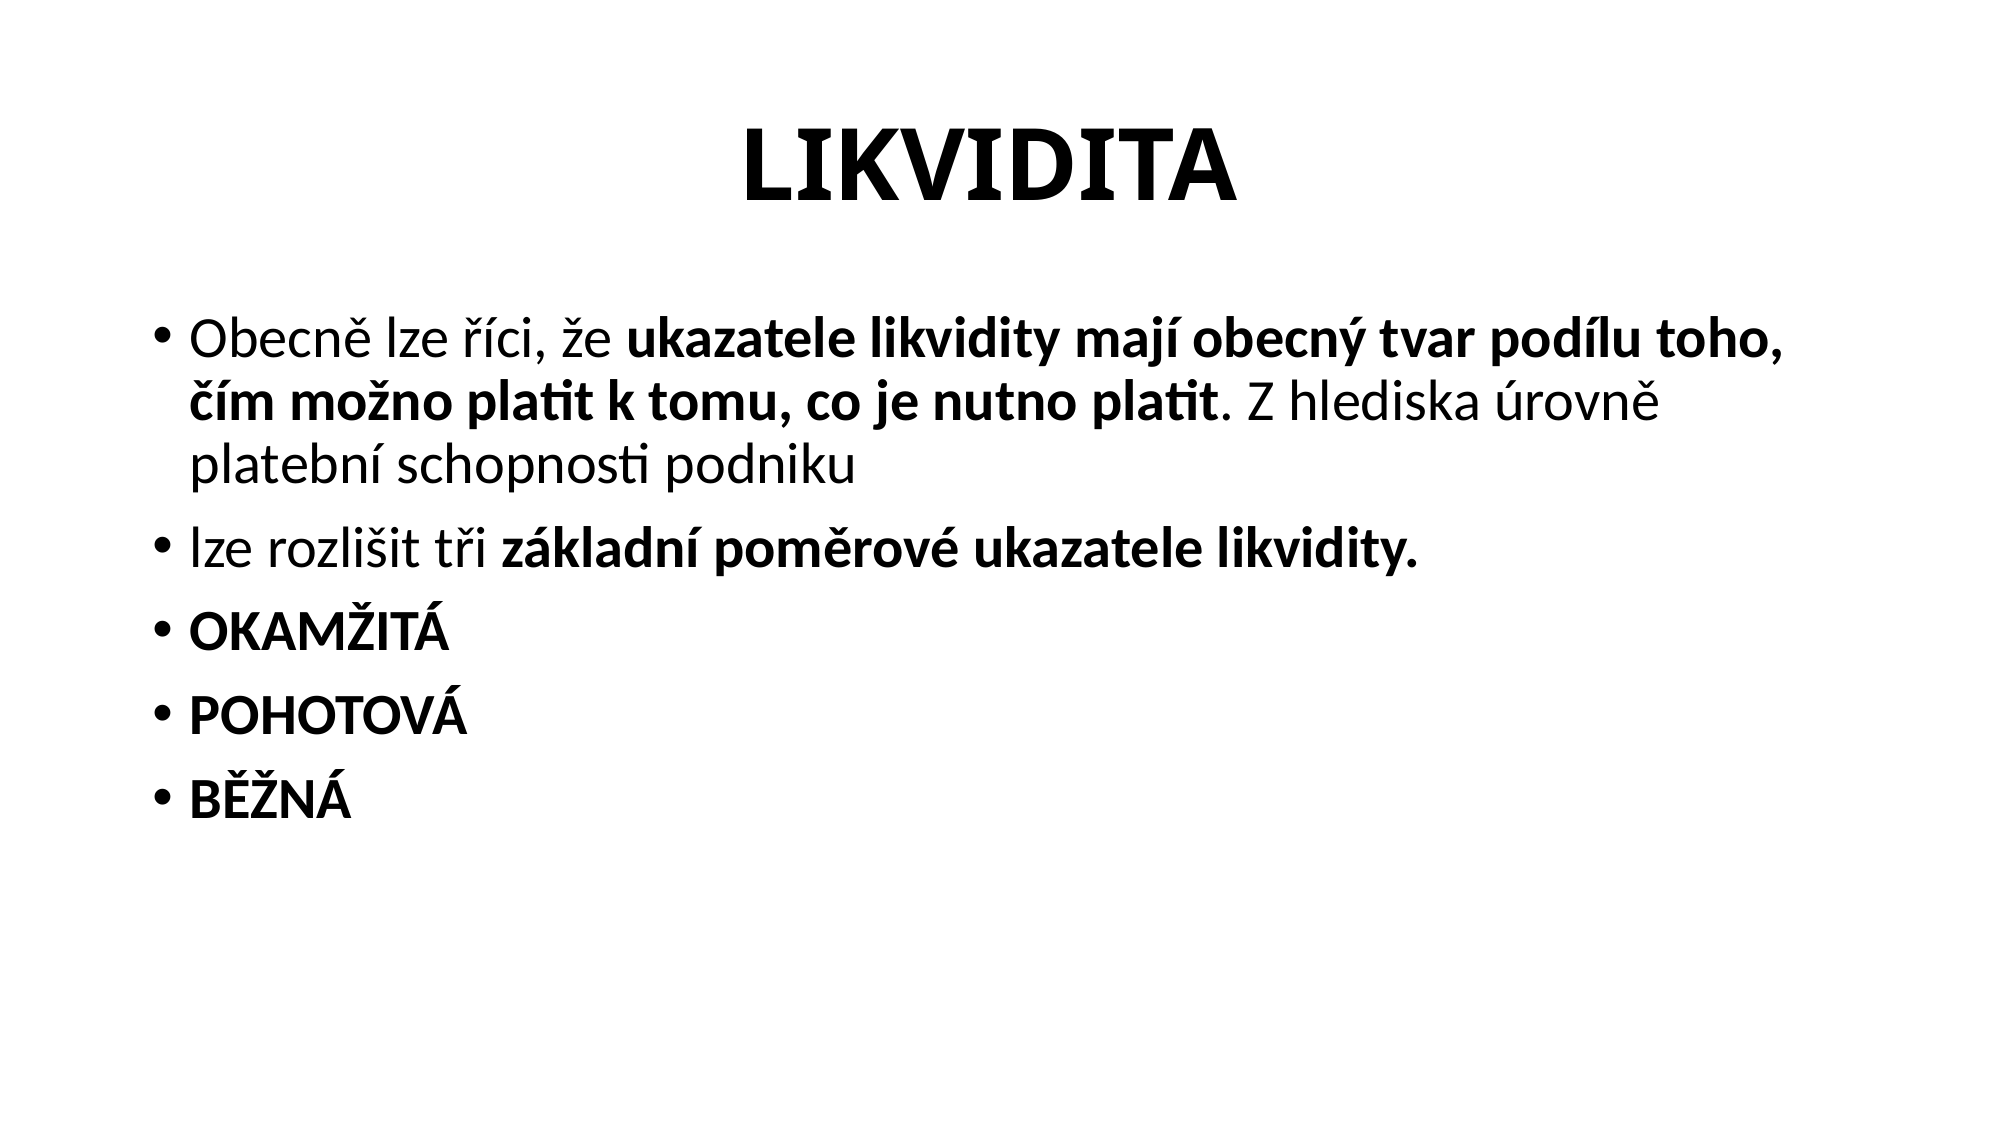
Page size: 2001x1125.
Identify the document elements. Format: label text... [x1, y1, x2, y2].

list Obecně lze říci, že ukazatele likvidity mají obecný tvar podílu toho, čím možno platit k tomu, co je nutno platit. Z hlediska úrovně platební schopnosti podniku lze rozlišit tři základní poměrové ukazatele likvidity. OKAMŽITÁ POHOTOVÁ BĚŽNÁ [137, 299, 1863, 1014]
title LIKVIDITA [137, 59, 1863, 278]
